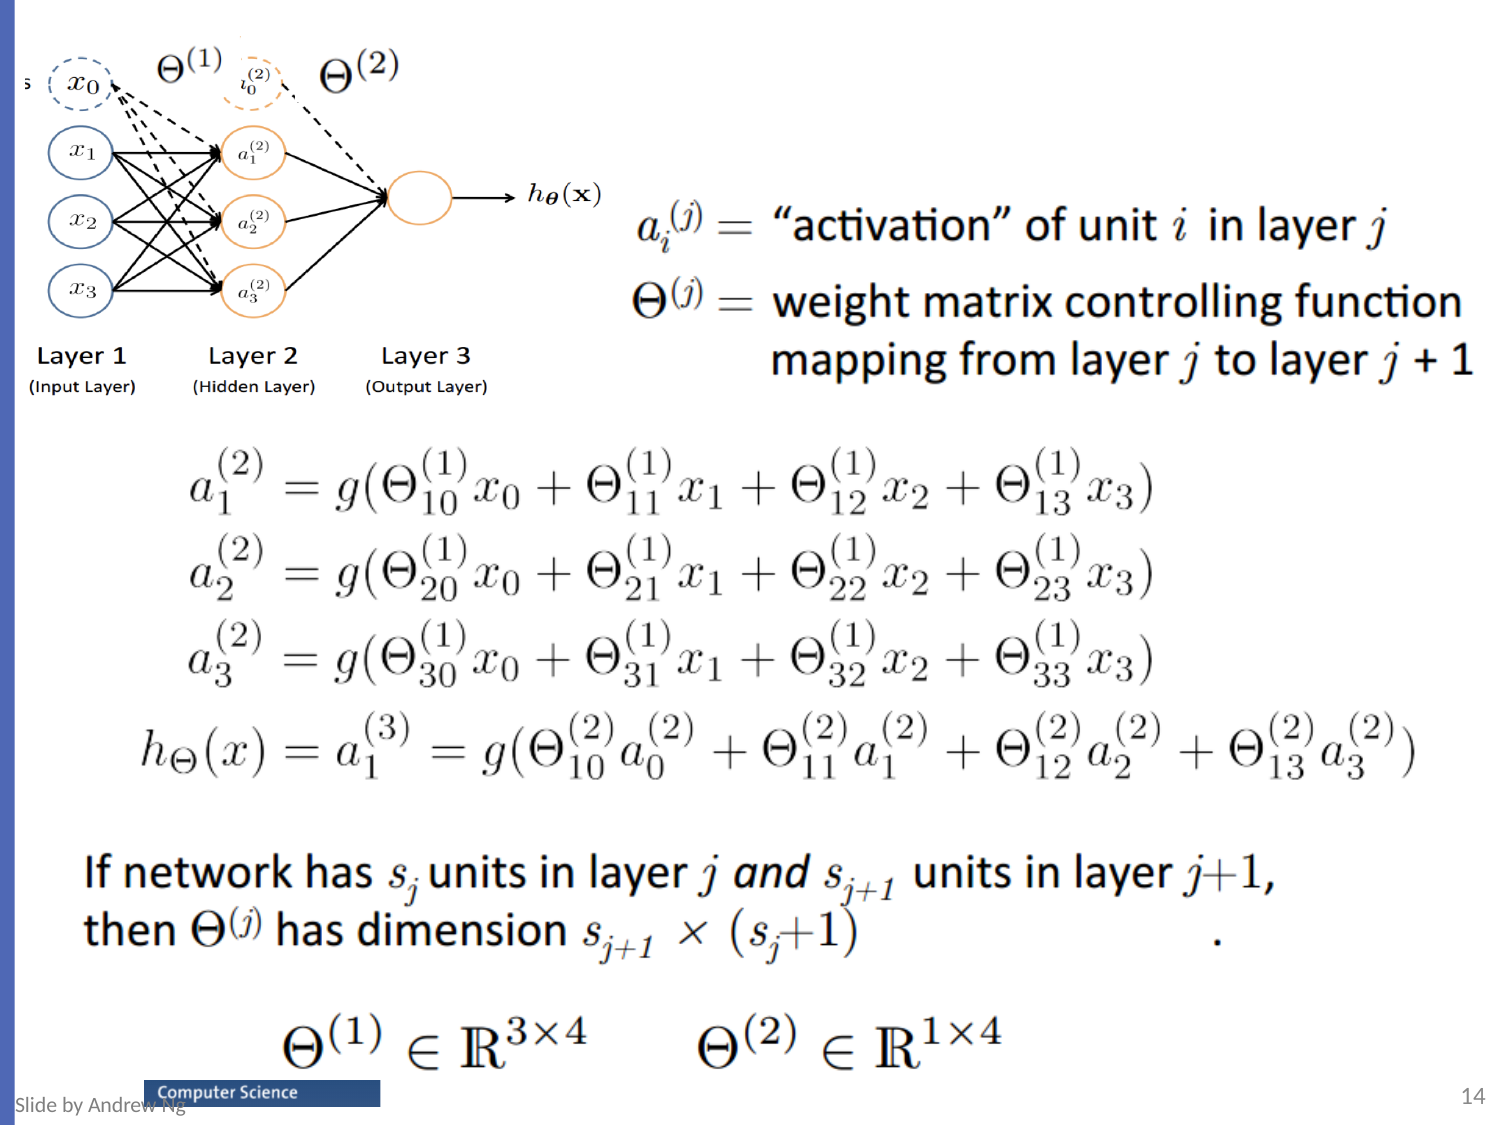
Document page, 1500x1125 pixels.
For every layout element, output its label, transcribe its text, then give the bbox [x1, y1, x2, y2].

text_box 14 [1458, 1081, 1488, 1111]
picture [25, 30, 1488, 1107]
text_box Slide by Andrew Ng [12, 1090, 190, 1118]
